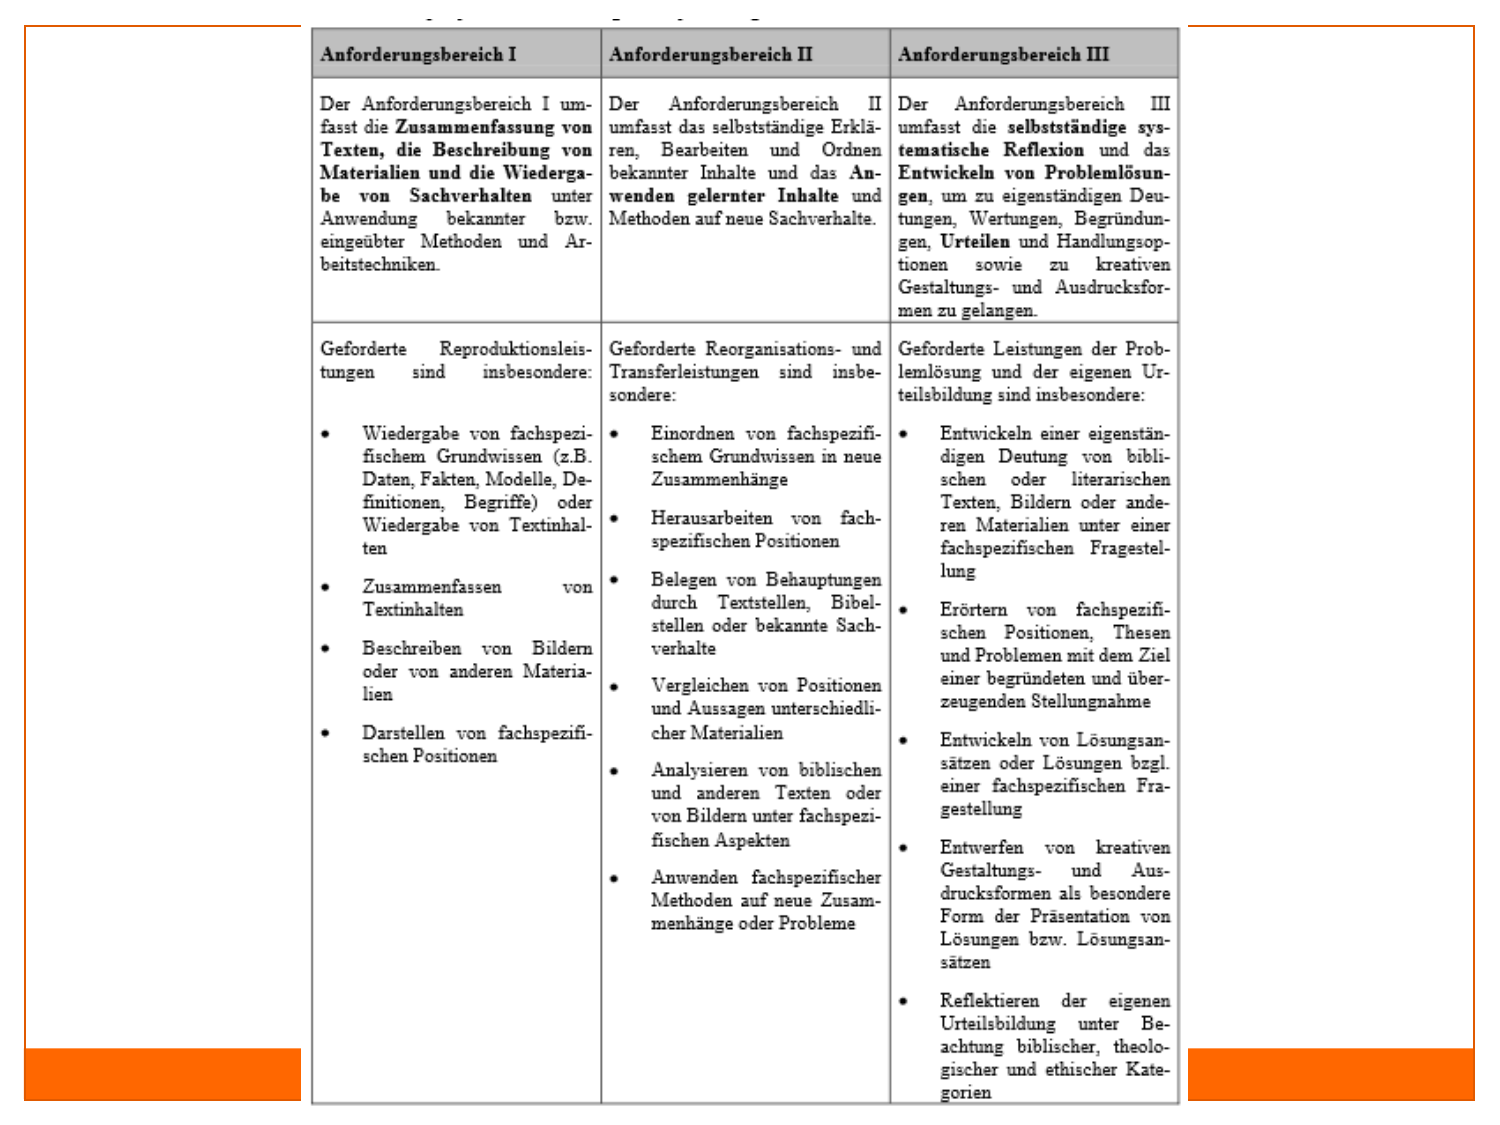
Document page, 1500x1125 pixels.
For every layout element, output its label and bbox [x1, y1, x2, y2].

picture [300, 18, 1188, 1114]
